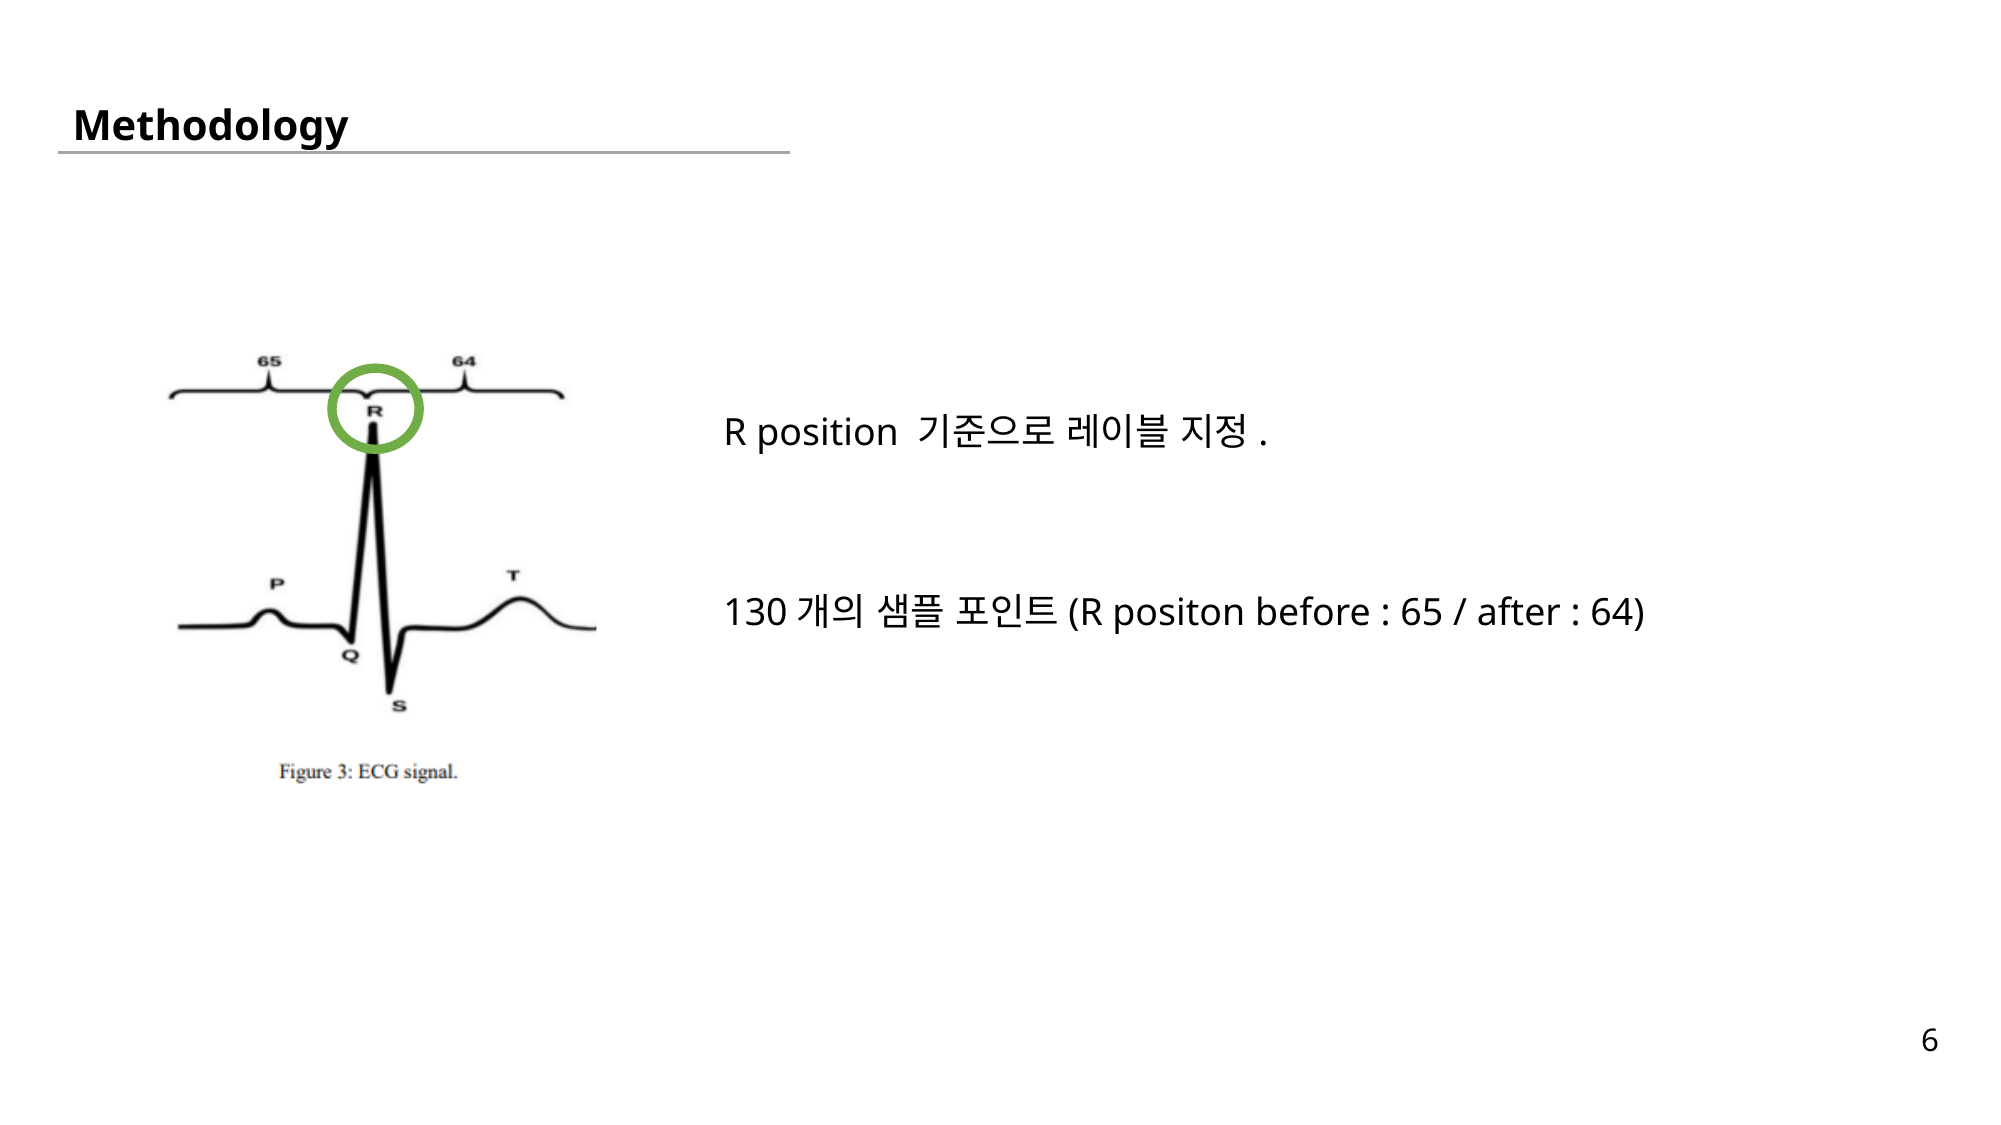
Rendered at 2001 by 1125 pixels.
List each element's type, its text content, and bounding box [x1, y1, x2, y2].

text_box R position 기준으로 레이블 지정. 130개의 샘플 포인트(R positon before : 65 / after : 64) [708, 355, 1866, 911]
text_box Methodology [57, 66, 1943, 156]
slide_number 6 [1865, 1011, 1955, 1072]
picture [94, 328, 637, 797]
